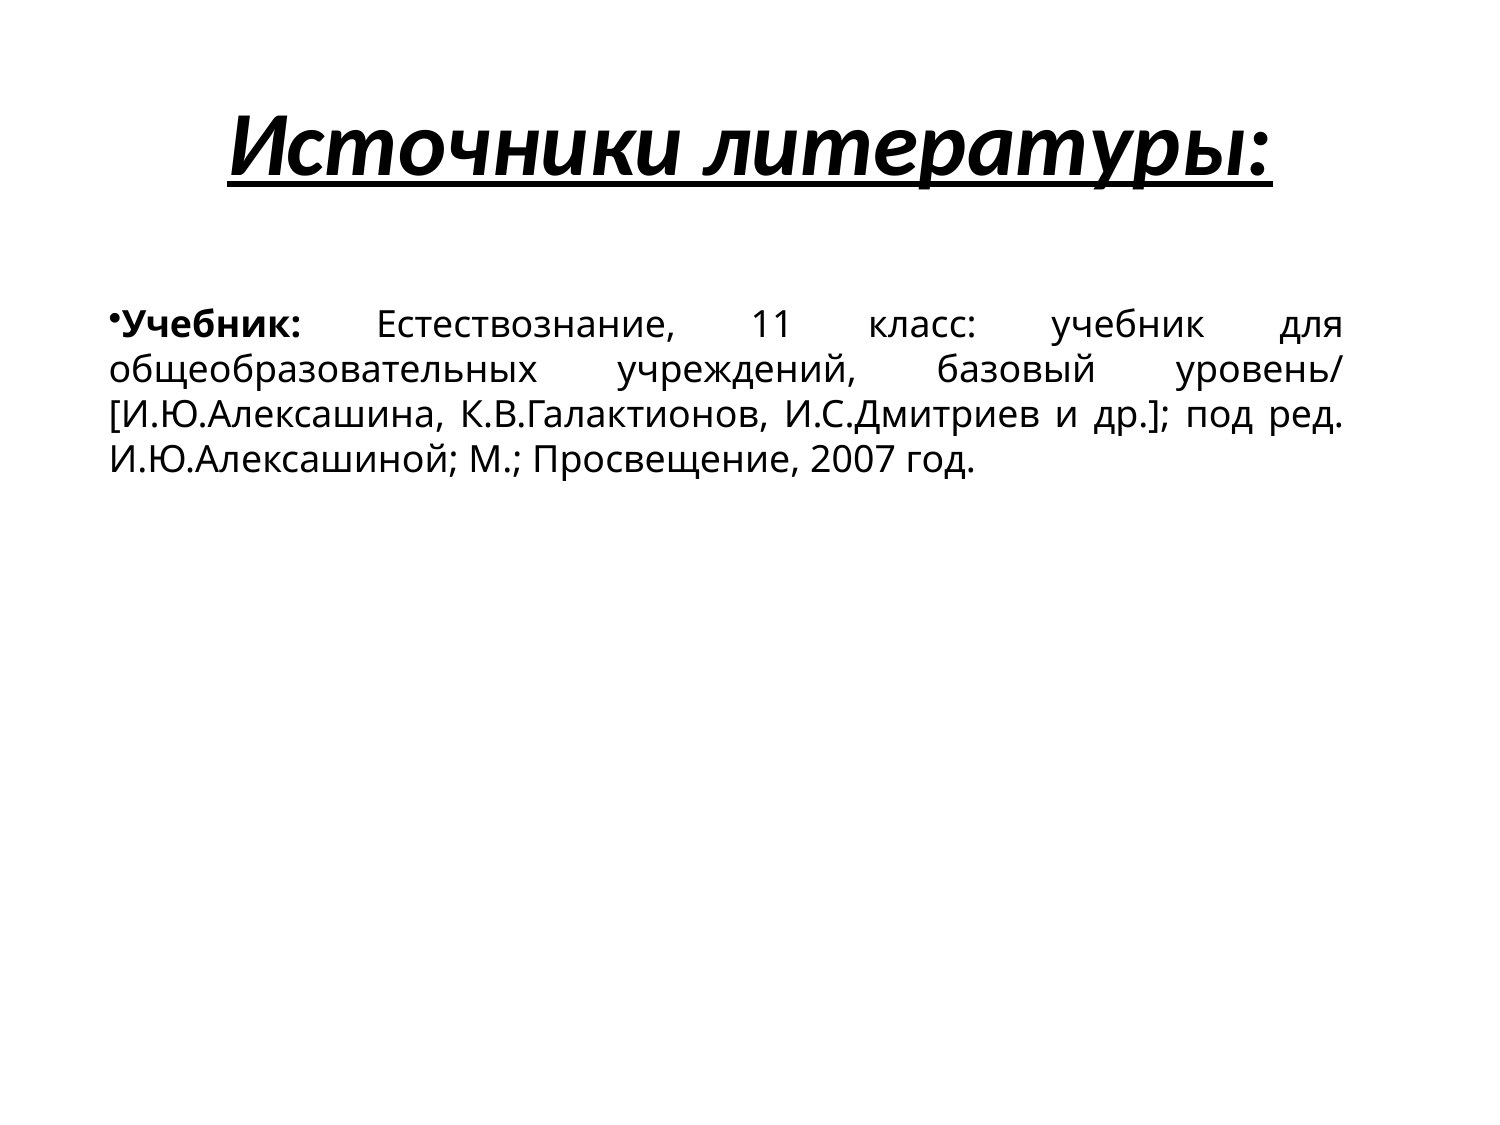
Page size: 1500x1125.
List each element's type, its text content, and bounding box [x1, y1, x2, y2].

title Источники литературы: [75, 45, 1425, 233]
text_box Учебник: Естествознание, 11 класс: учебник для общеобразовательных учреждений, базовый уровень/ [И.Ю.Алексашина, К.В.Галактионов, И.С.Дмитриев и др.]; под ред. И.Ю.Алексашиной; М.; Просвещение, 2007 год. [93, 292, 1360, 488]
